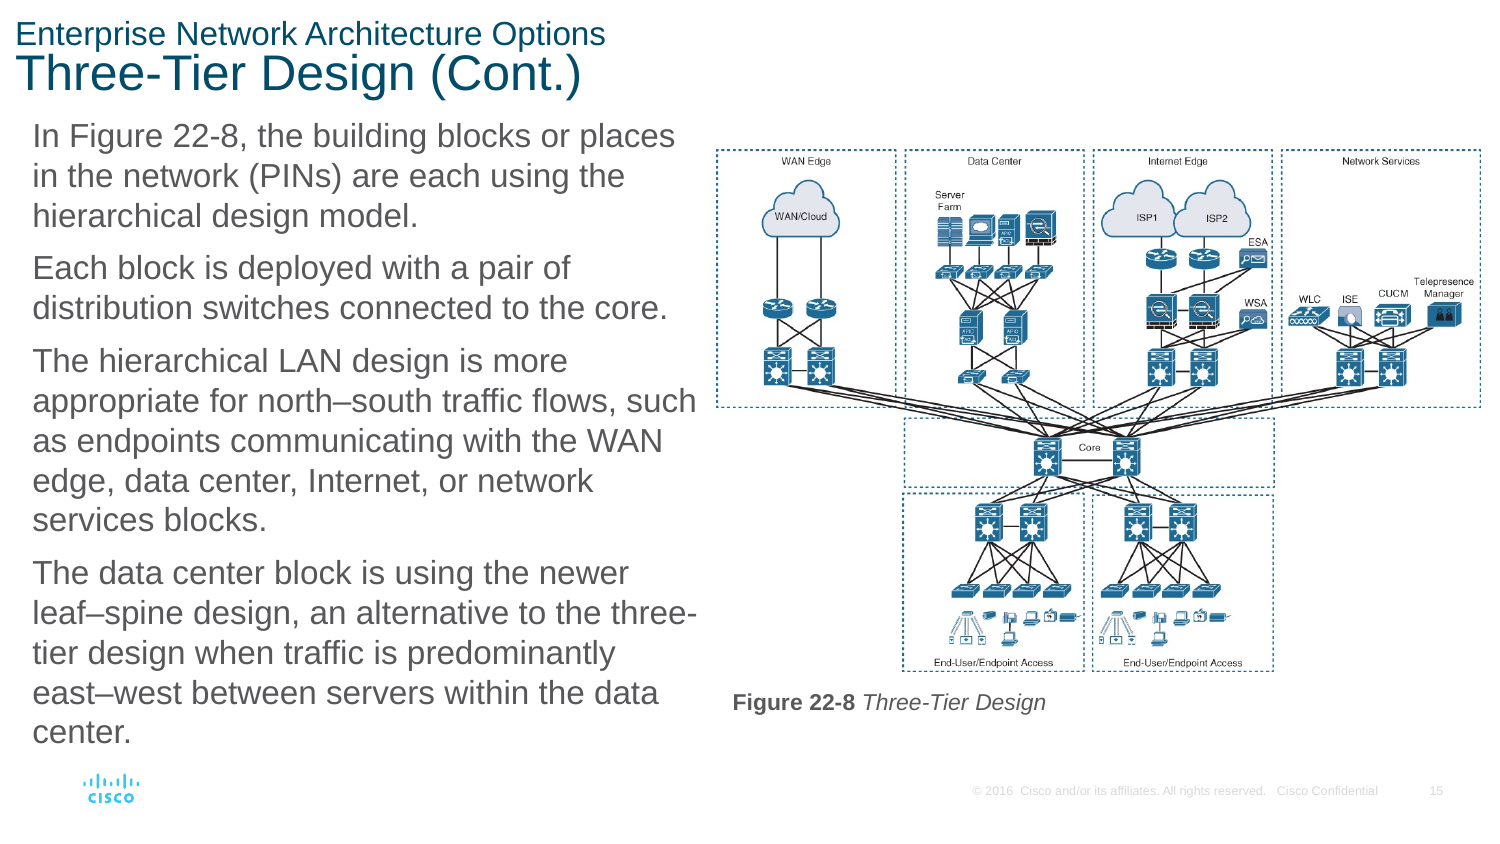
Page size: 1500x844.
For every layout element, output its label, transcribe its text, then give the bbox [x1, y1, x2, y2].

text_box In Figure 22-8, the building blocks or places in the network (PINs) are each using the hierarchical design model. Each block is deployed with a pair of distribution switches connected to the core. The hierarchical LAN design is more appropriate for north–south traffic flows, such as endpoints communicating with the WAN edge, data center, Internet, or network services blocks. The data center block is using the newer leaf–spine design, an alternative to the three-tier design when traffic is predominantly east–west between servers within the data center. [17, 106, 717, 758]
text_box Figure 22-8 Three-Tier Design [717, 680, 1062, 723]
title Enterprise Network Architecture Options Three-Tier Design (Cont.) [0, 0, 1369, 121]
picture [716, 149, 1481, 672]
